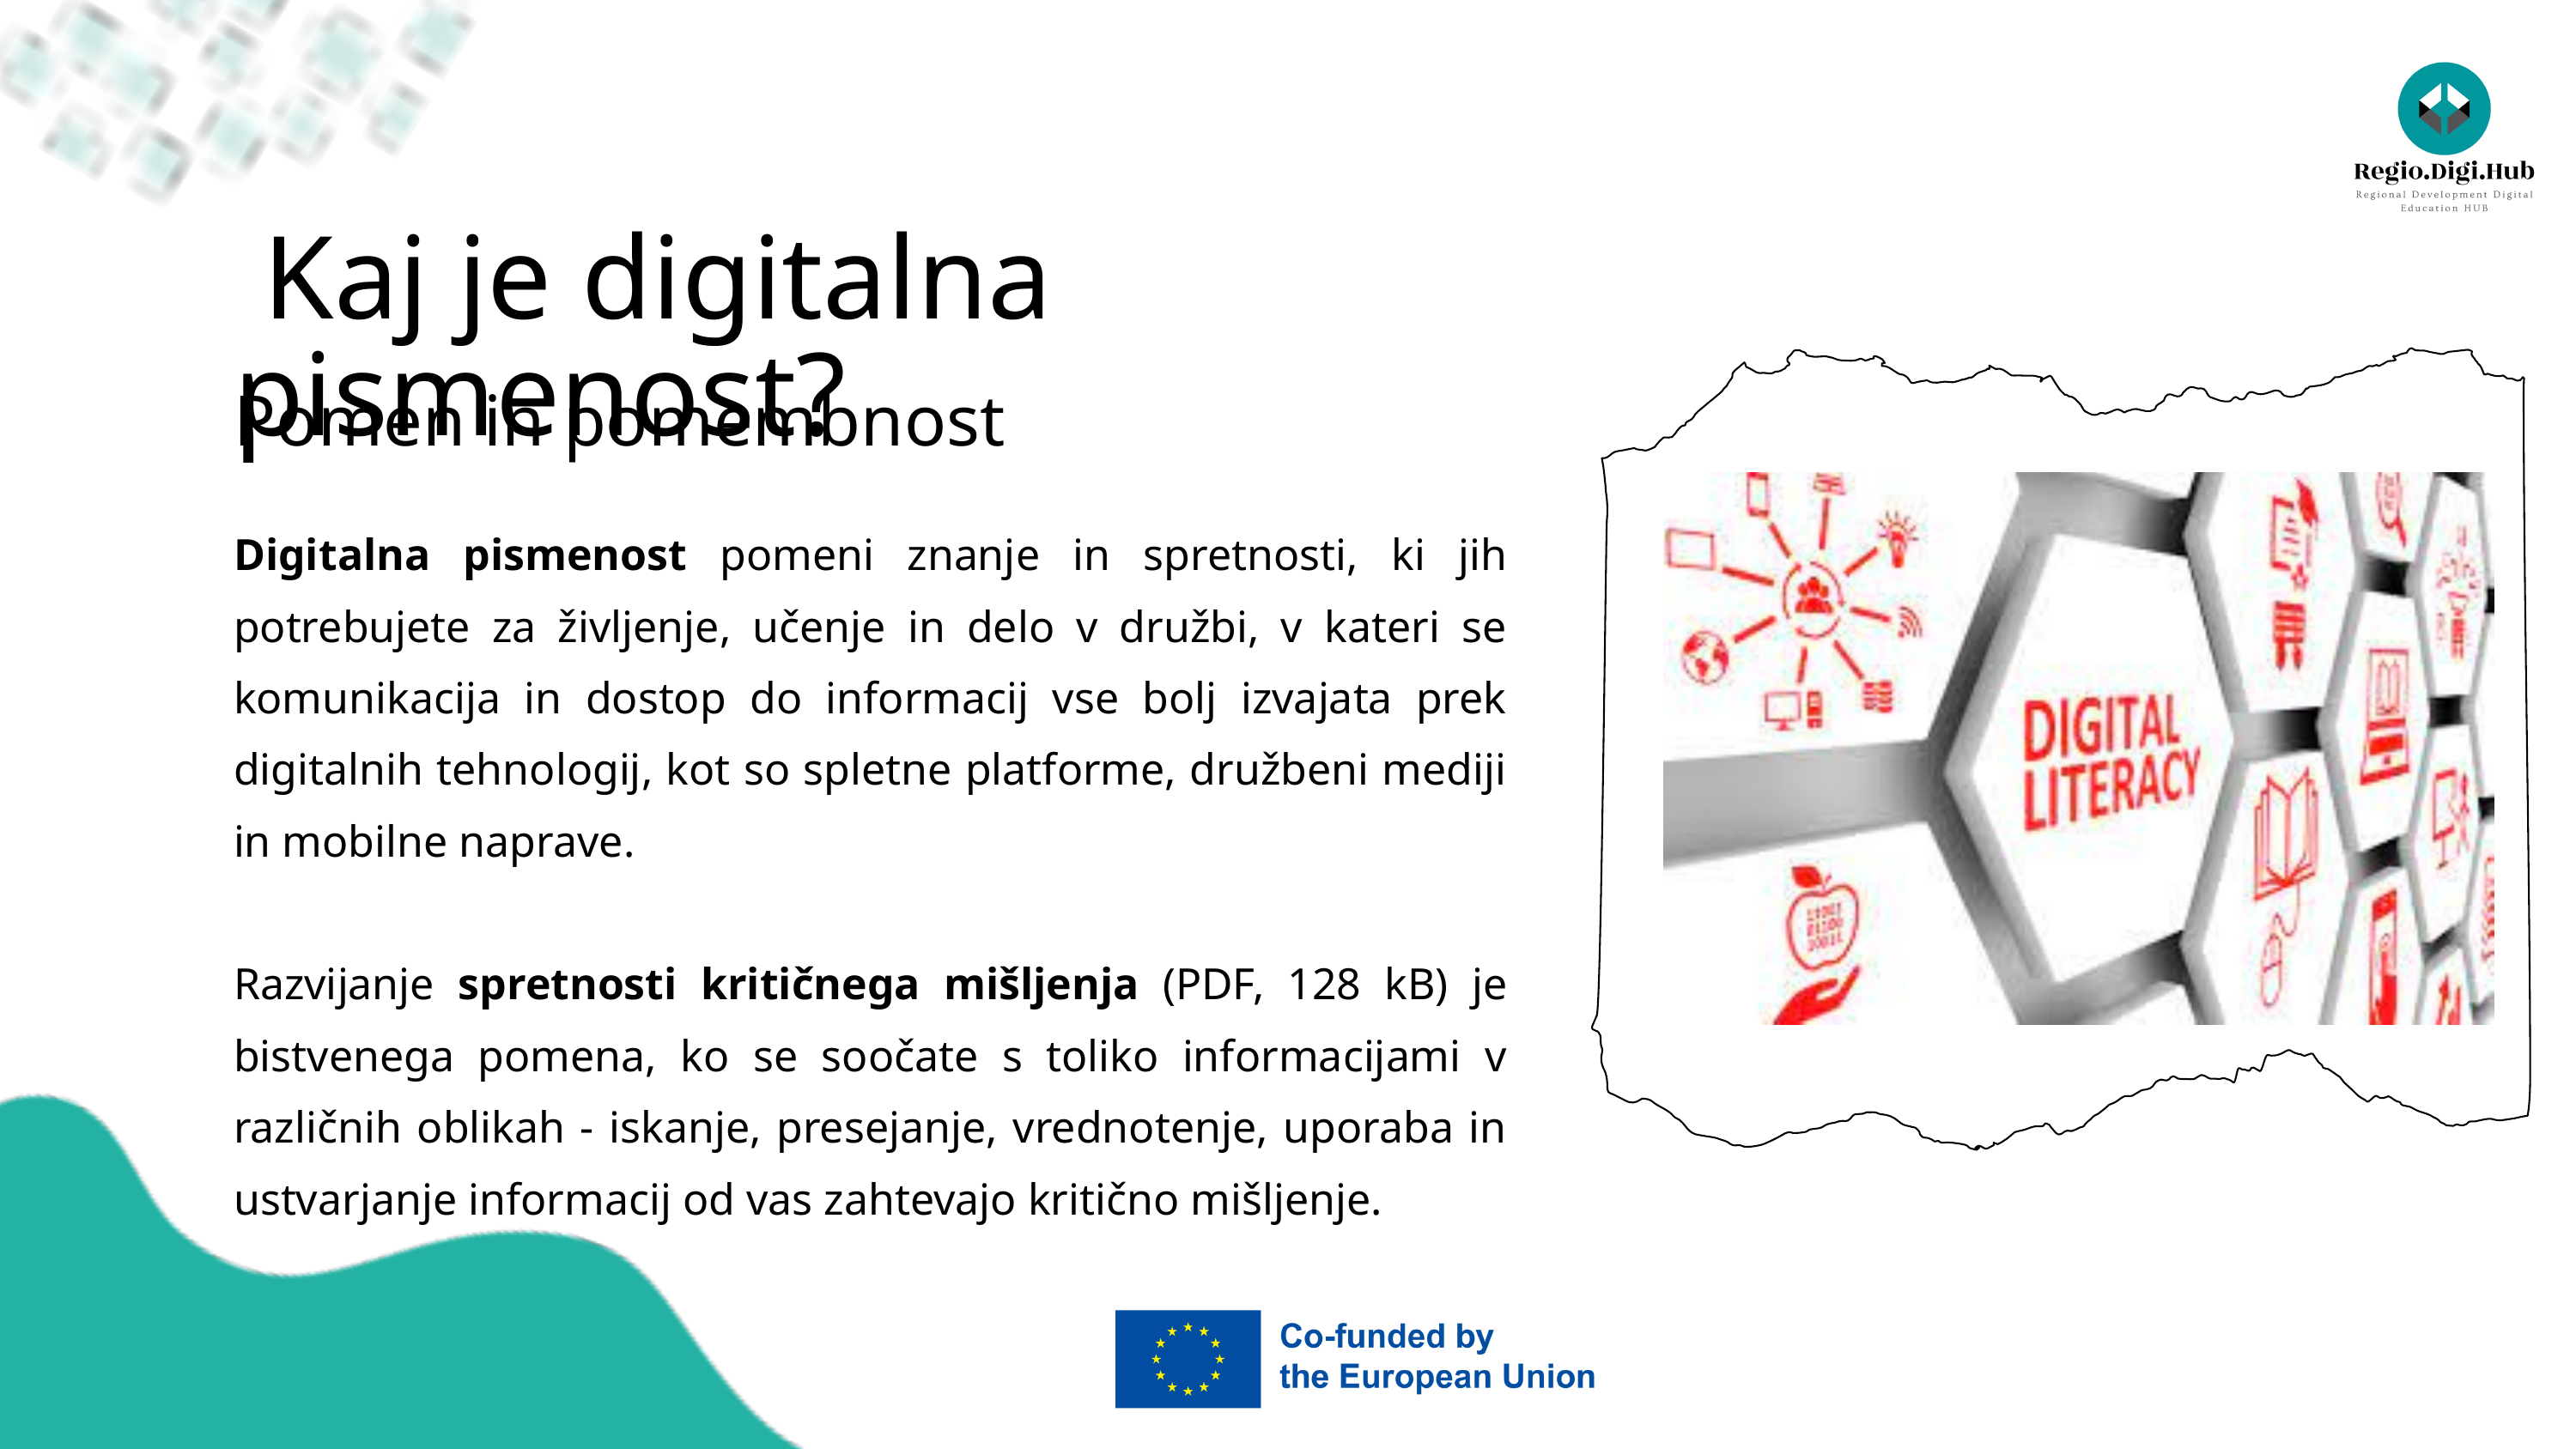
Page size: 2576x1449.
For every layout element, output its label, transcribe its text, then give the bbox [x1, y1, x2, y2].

picture [0, 0, 481, 297]
picture [2312, 0, 2576, 264]
text_box Kaj je digitalna pismenost? [234, 225, 1592, 459]
text_box [1592, 348, 2530, 1150]
picture [1663, 472, 2494, 1025]
text_box Digitalna pismenost pomeni znanje in spretnosti, ki jih potrebujete za življenje, učenje in delo v družbi, v kateri se komunikacija in dostop do informacij vse bolj izvajata prek digitalnih tehnologij, kot so spletne platforme, družbeni mediji in mobilne naprave. Razvijanje spretnosti kritičnega mišljenja (PDF, 128 kB) je bistvenega pomena, ko se soočate s toliko informacijami v različnih oblikah - iskanje, presejanje, vrednotenje, uporaba in ustvarjanje informacij od vas zahtevajo kritično mišljenje. [234, 507, 1508, 1295]
text_box Pomen in pomembnost [234, 343, 1400, 461]
picture [0, 994, 1631, 1449]
